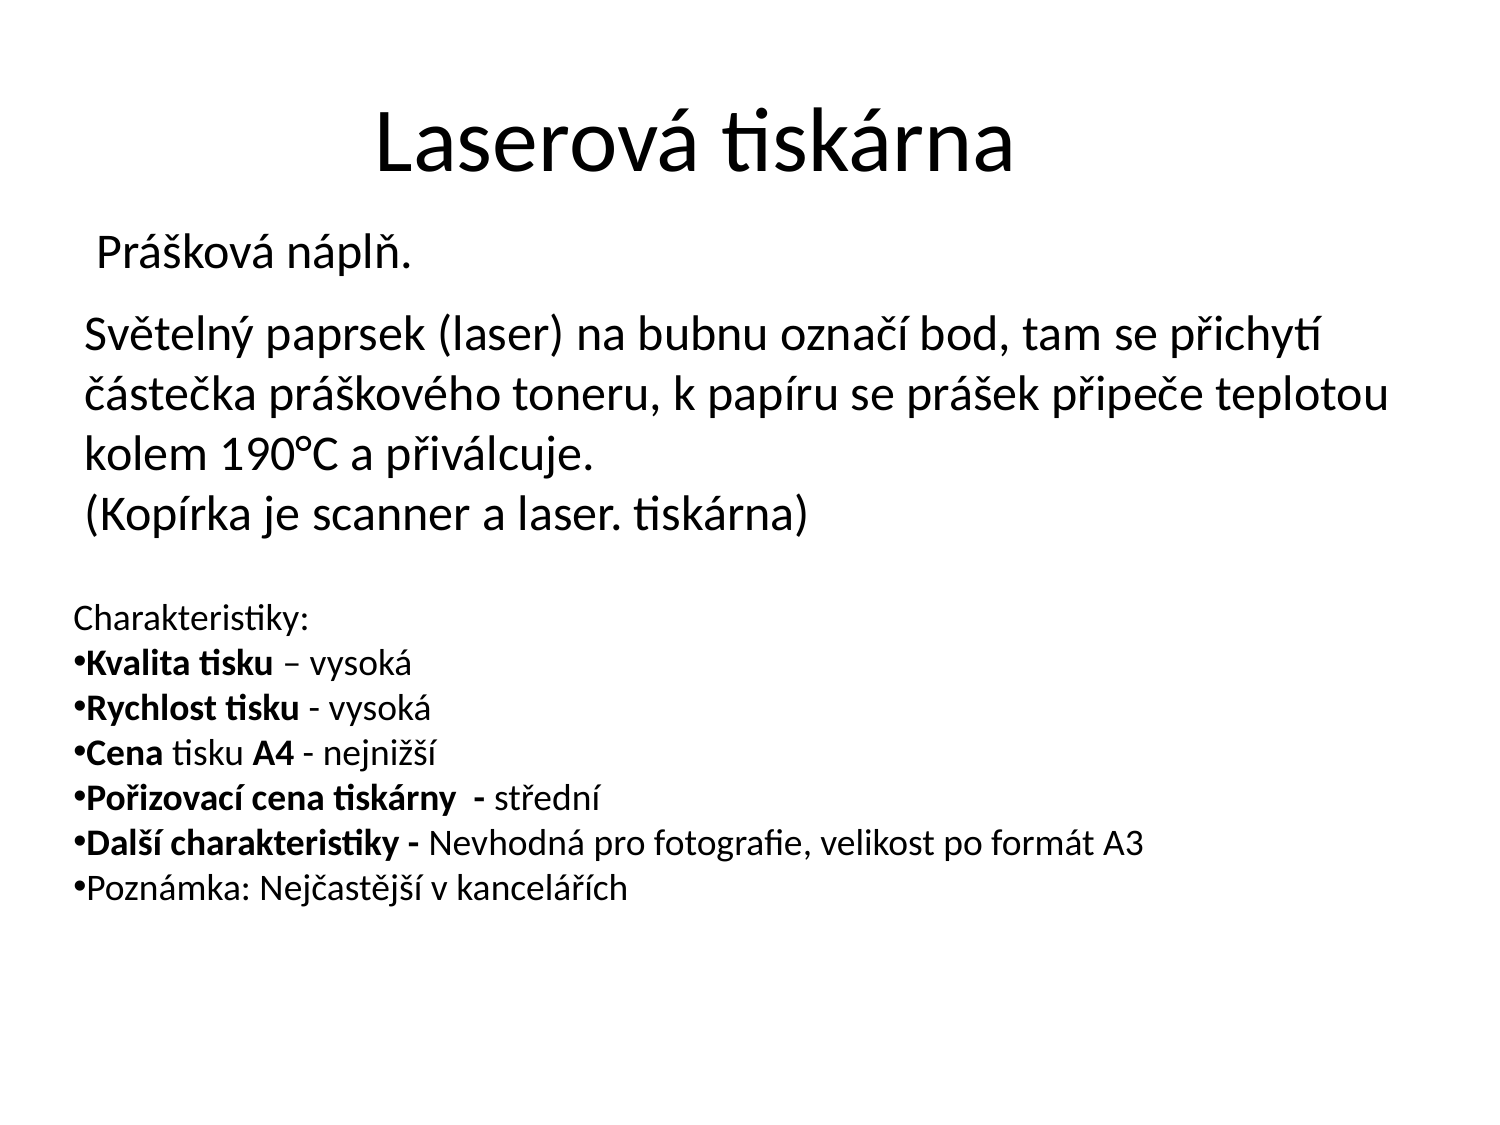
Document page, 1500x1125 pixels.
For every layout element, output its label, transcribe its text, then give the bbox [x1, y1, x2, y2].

text_box Prášková náplň. [81, 210, 1407, 286]
text_box Světelný paprsek (laser) na bubnu označí bod, tam se přichytí částečka práškového toneru, k papíru se prášek připeče teplotou kolem 190°C a přiválcuje. (Kopírka je scanner a laser. tiskárna) [70, 292, 1407, 548]
text_box [117, 492, 1430, 553]
text_box Charakteristiky: Kvalita tisku – vysoká Rychlost tisku - vysoká Cena tisku A4 - nejnižší Pořizovací cena tiskárny - střední Další charakteristiky - Nevhodná pro fotografie, velikost po formát A3 Poznámka: Nejčastější v kancelářích [58, 585, 1407, 961]
title Laserová tiskárna [117, 46, 1275, 210]
